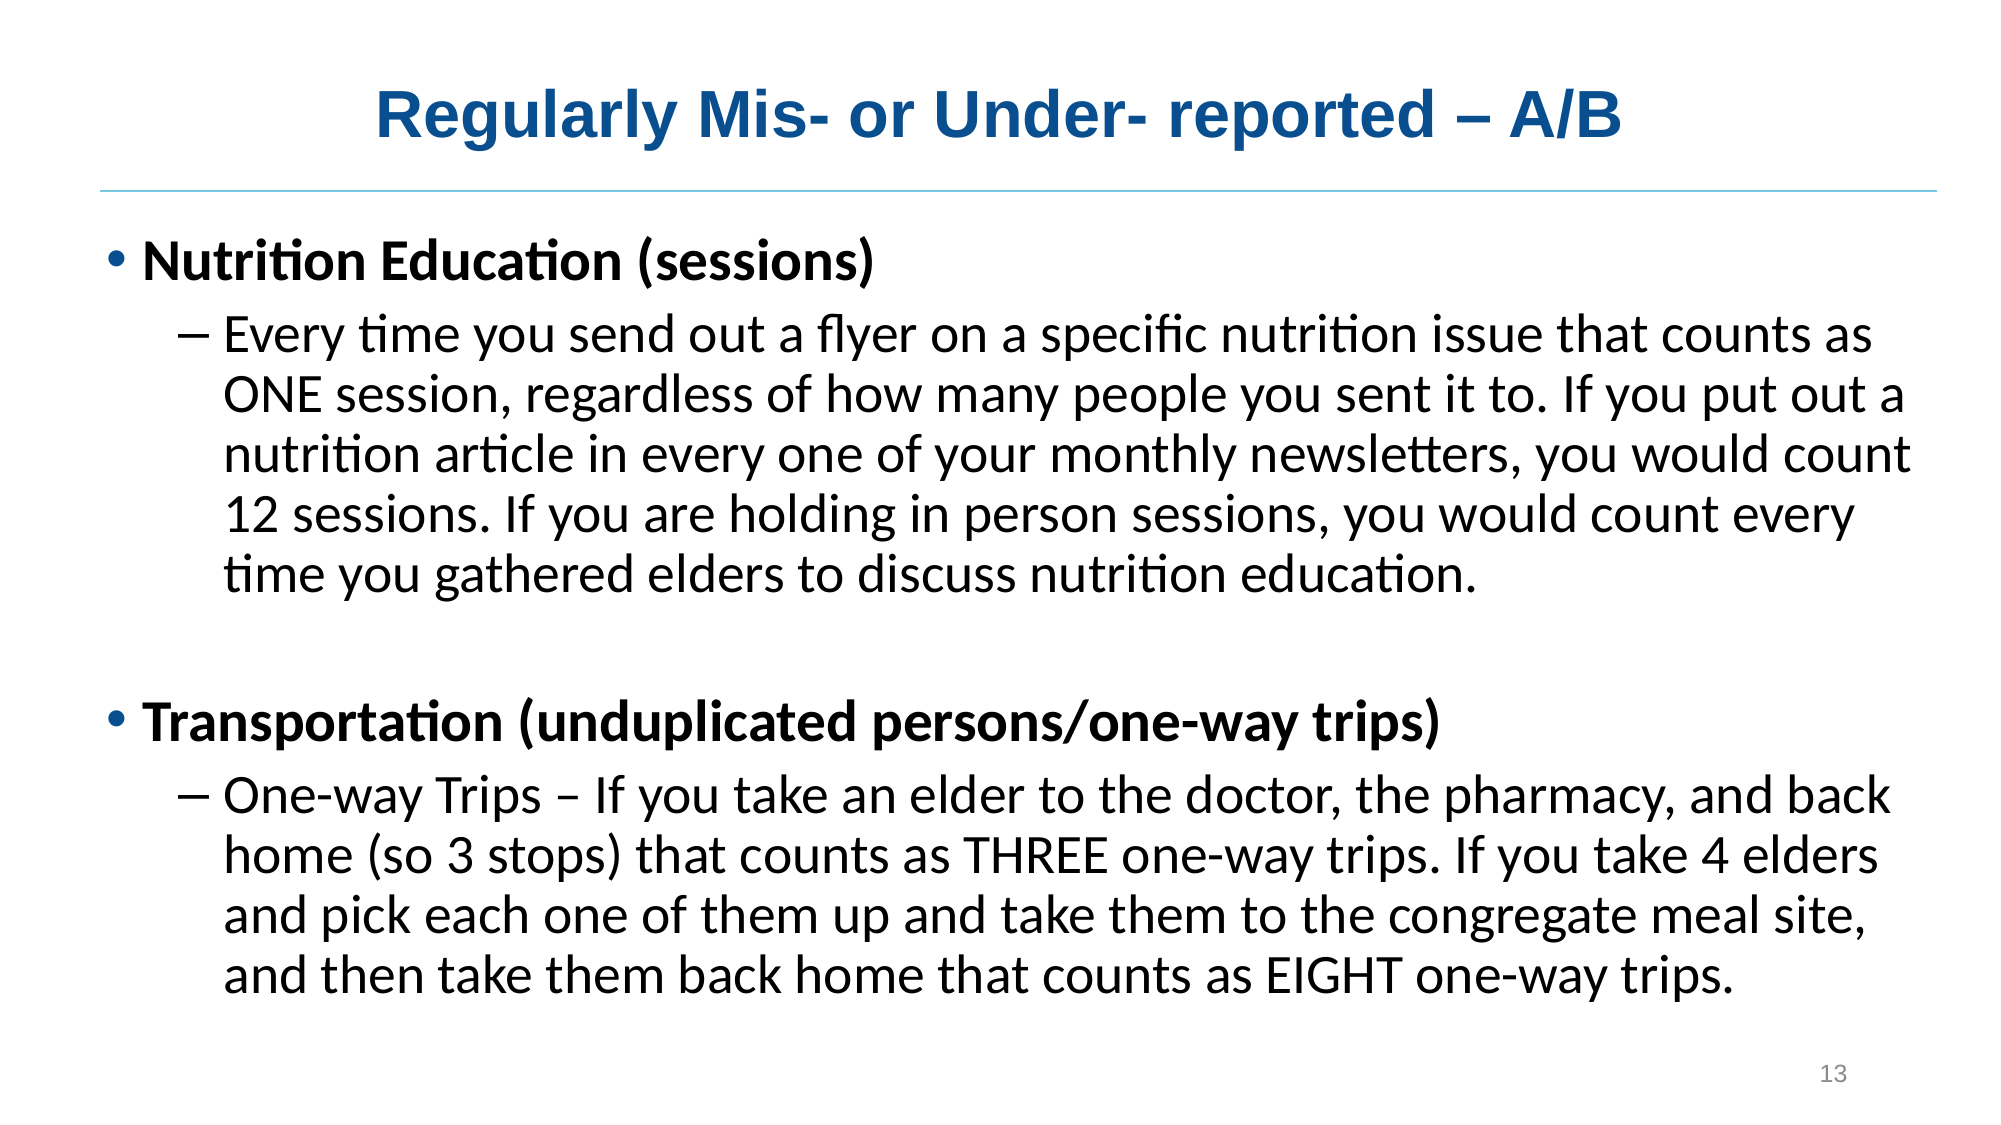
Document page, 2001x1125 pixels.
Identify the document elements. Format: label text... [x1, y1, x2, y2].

list Nutrition Education (sessions) Every time you send out a flyer on a specific nutrition issue that counts as ONE session, regardless of how many people you sent it to. If you put out a nutrition article in every one of your monthly newsletters, you would count 12 sessions. If you are holding in person sessions, you would count every time you gathered elders to discuss nutrition education. Transportation (unduplicated persons/one-way trips) One-way Trips – If you take an elder to the doctor, the pharmacy, and back home (so 3 stops) that counts as THREE one-way trips. If you take 4 elders and pick each one of them up and take them to the congregate meal site, and then take them back home that counts as EIGHT one-way trips. [91, 222, 1938, 1103]
title Regularly Mis- or Under- reported – A/B [137, 59, 1863, 172]
slide_number 13 [1412, 1042, 1863, 1103]
